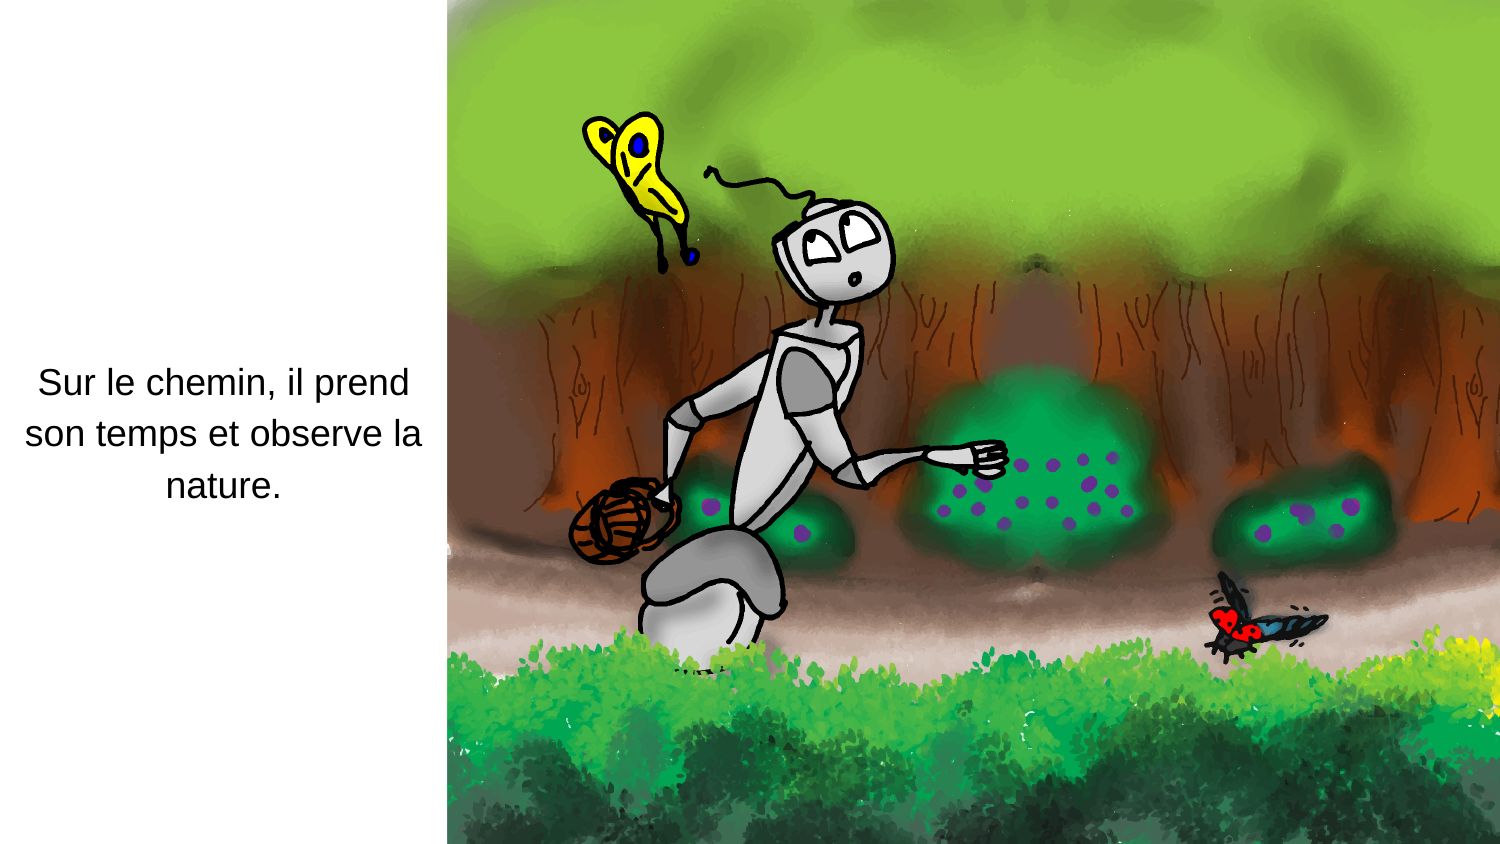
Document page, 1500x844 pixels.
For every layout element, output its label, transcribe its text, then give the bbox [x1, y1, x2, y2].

picture [447, 0, 1500, 844]
text_box Sur le chemin, il prend son temps et observe la nature. [0, 335, 442, 521]
